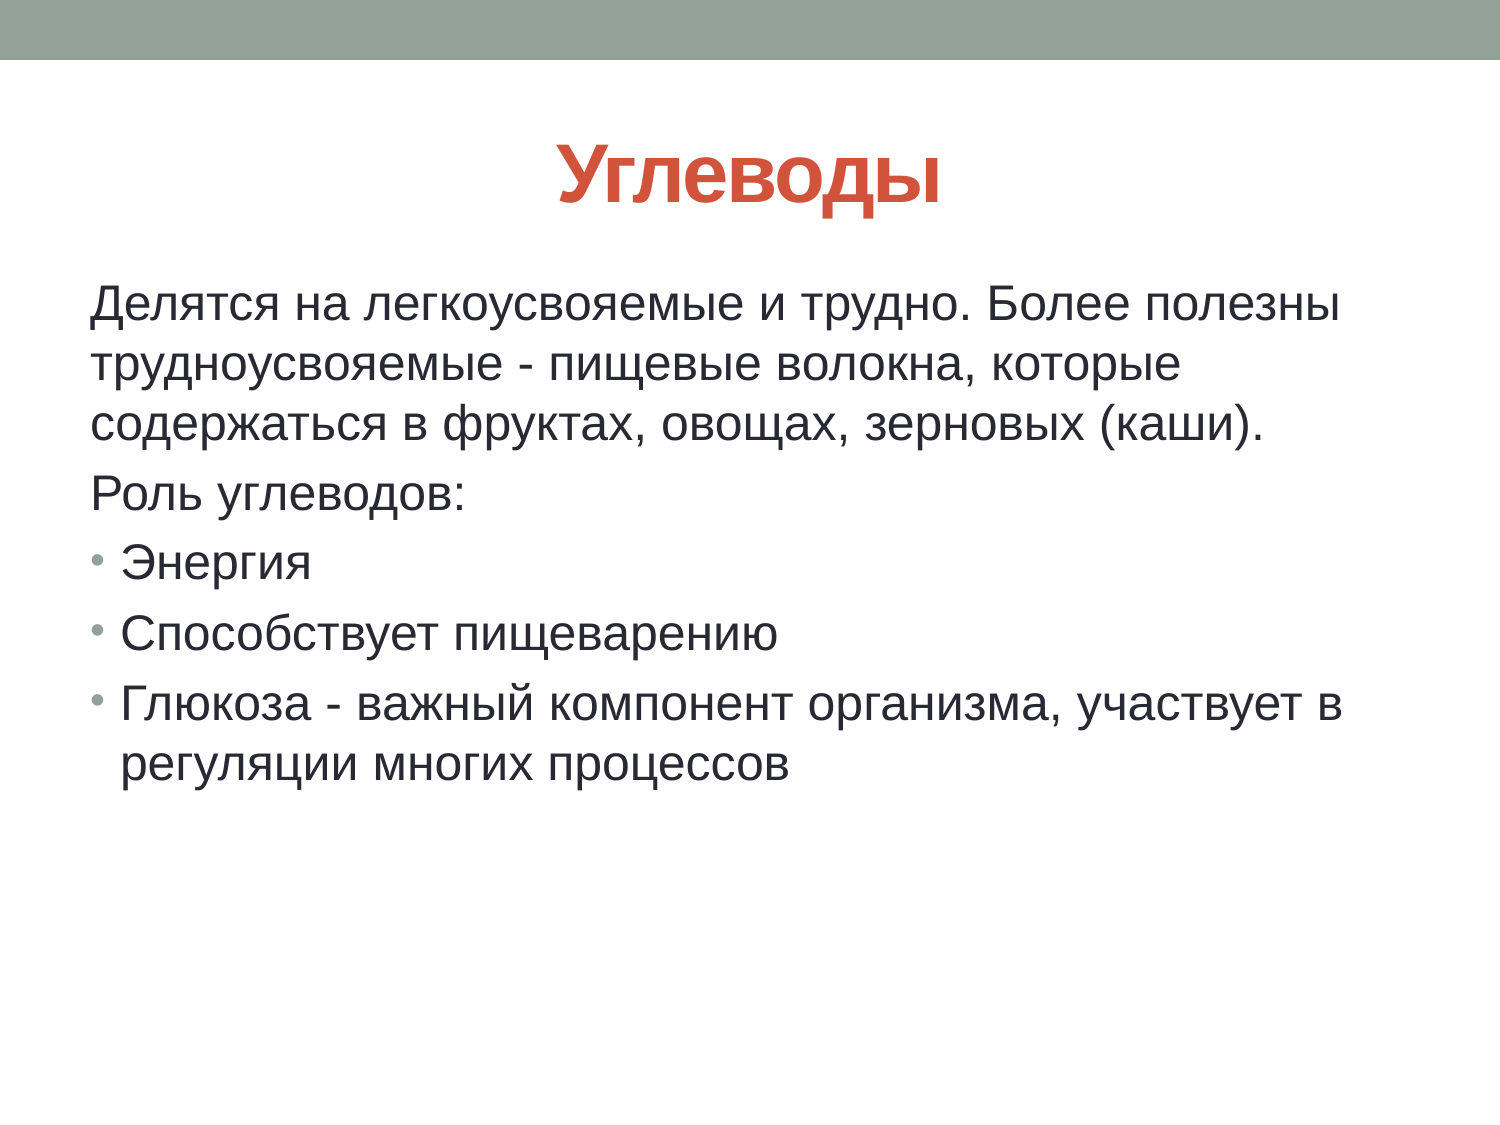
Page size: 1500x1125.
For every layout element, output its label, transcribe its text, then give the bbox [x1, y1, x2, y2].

list Делятся на легкоусвояемые и трудно. Более полезны трудноусвояемые - пищевые волокна, которые содержаться в фруктах, овощах, зерновых (каши). Роль углеводов: Энергия Способствует пищеварению Глюкоза - важный компонент организма, участвует в регуляции многих процессов [75, 262, 1425, 1063]
title Углеводы [75, 87, 1425, 250]
